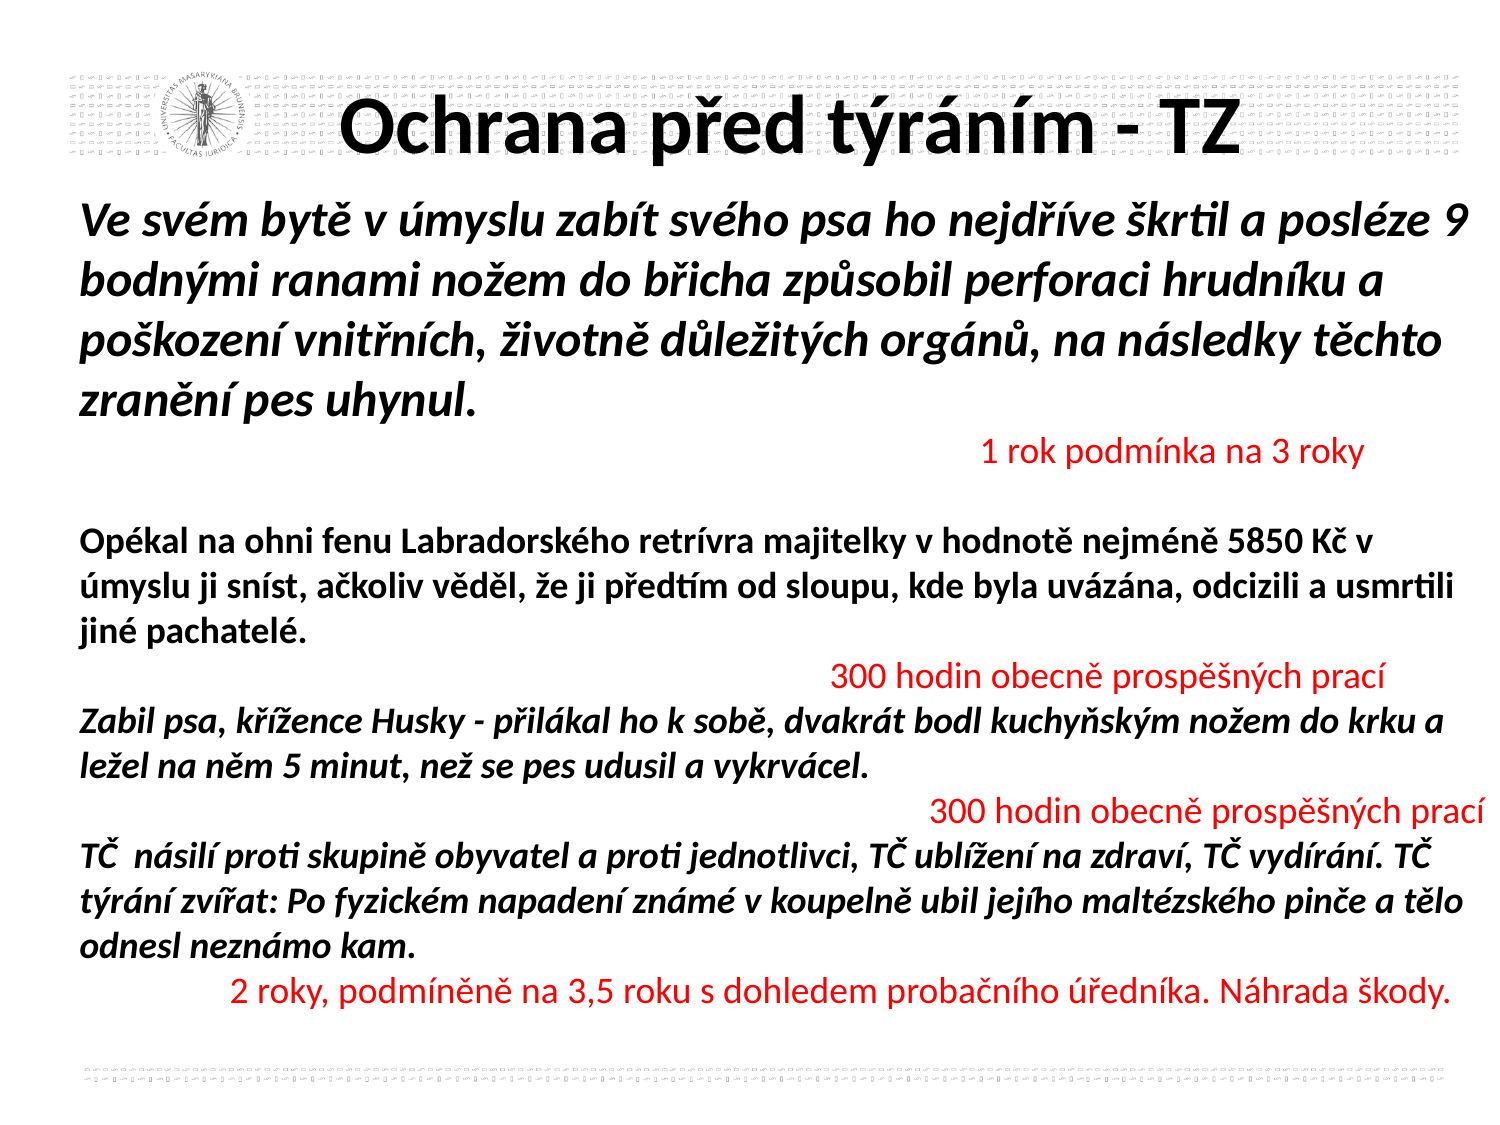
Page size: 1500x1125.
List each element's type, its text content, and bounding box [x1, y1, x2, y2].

text_box Ve svém bytě v úmyslu zabít svého psa ho nejdříve škrtil a posléze 9 bodnými ranami nožem do břicha způsobil perforaci hrudníku a poškození vnitřních, životně důležitých orgánů, na následky těchto zranění pes uhynul. 1 rok podmínka na 3 roky Opékal na ohni fenu Labradorského retrívra majitelky v hodnotě nejméně 5850 Kč v úmyslu ji sníst, ačkoliv věděl, že ji předtím od sloupu, kde byla uvázána, odcizili a usmrtili jiné pachatelé. 300 hodin obecně prospěšných prací Zabil psa, křížence Husky - přilákal ho k sobě, dvakrát bodl kuchyňským nožem do krku a ležel na něm 5 minut, než se pes udusil a vykrvácel. 300 hodin obecně prospěšných prací TČ násilí proti skupině obyvatel a proti jednotlivci, TČ ublížení na zdraví, TČ vydírání. TČ týrání zvířat: Po fyzickém napadení známé v koupelně ubil jejího maltézského pinče a tělo odnesl neznámo kam. 2 roky, podmíněně na 3,5 roku s dohledem probačního úředníka. Náhrada škody. [64, 208, 1500, 1038]
picture [0, 42, 1500, 200]
picture [13, 1039, 1500, 1116]
